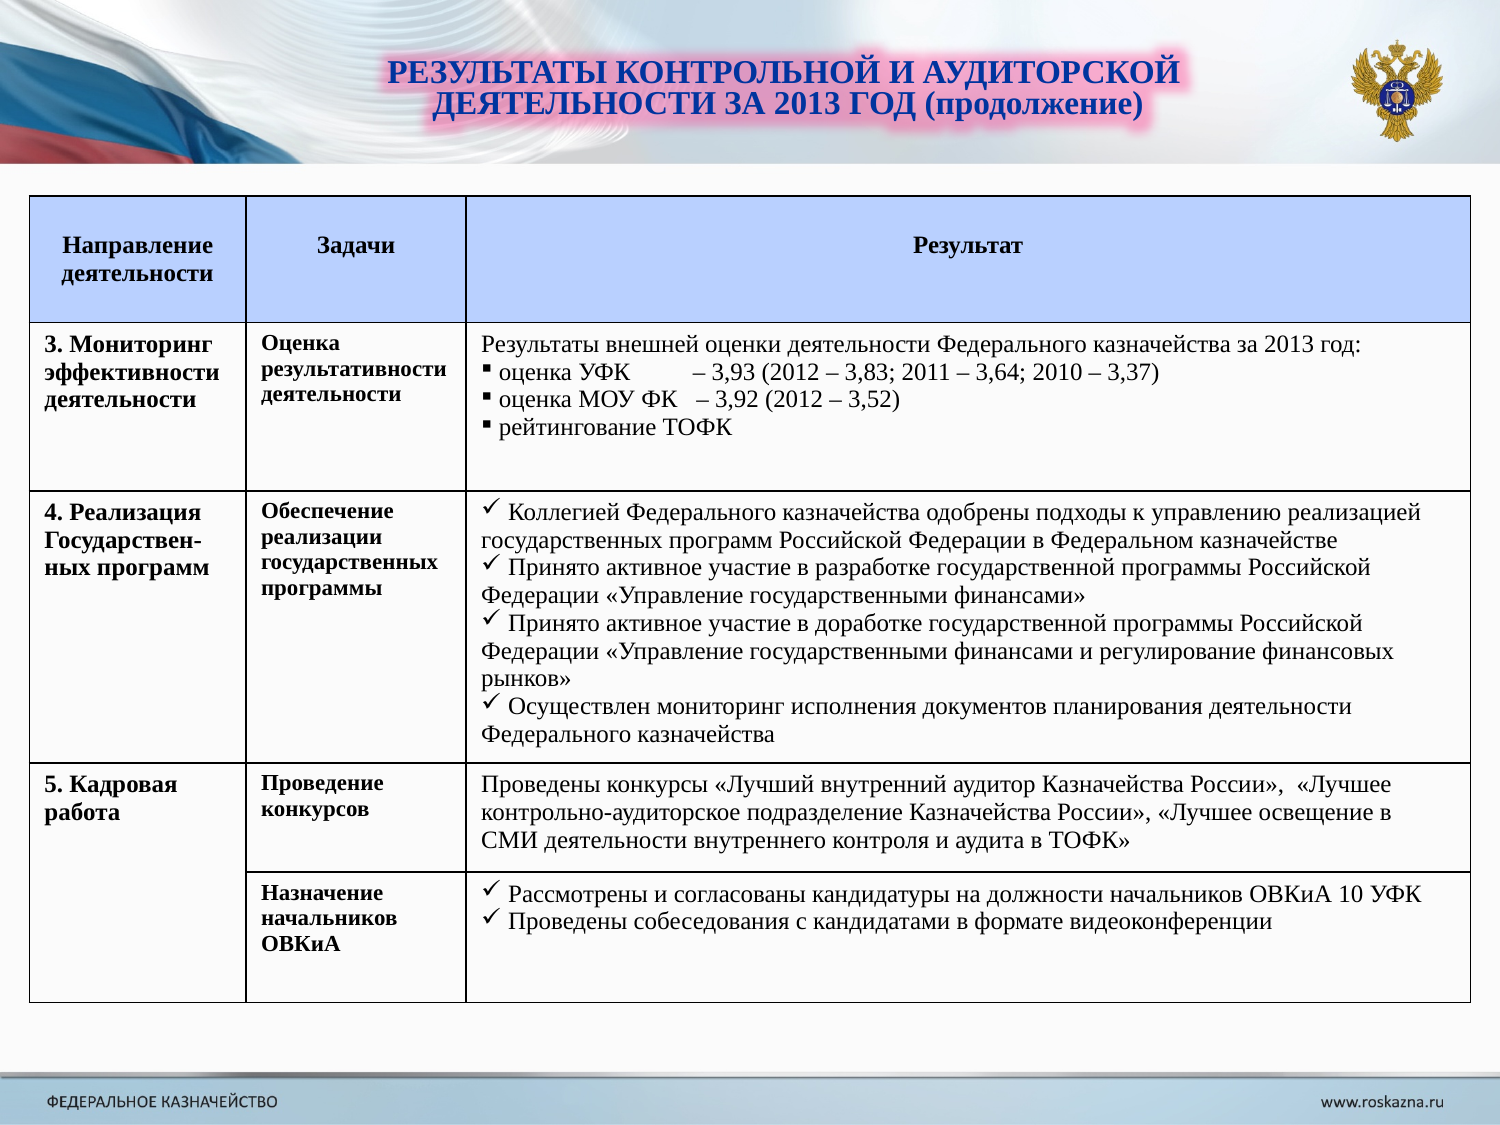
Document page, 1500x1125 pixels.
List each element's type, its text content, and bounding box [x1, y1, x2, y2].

table_cell Коллегией Федерального казначейства одобрены подходы к управлению реализацией государственных программ Российской Федерации в Федеральном казначействе Принято активное участие в разработке государственной программы Российской Федерации «Управление государственными финансами» Принято активное участие в доработке государственной программы Российской Федерации «Управление государственными финансами и регулирование финансовых рынков» Осуществлен мониторинг исполнения документов планирования деятельности Федерального казначейства [467, 492, 1470, 762]
table_cell Рассмотрены и согласованы кандидатуры на должности начальников ОВКиА 10 УФК Проведены собеседования с кандидатами в формате видеоконференции [467, 873, 1470, 1002]
table_cell Результаты внешней оценки деятельности Федерального казначейства за 2013 год: оценка УФК – 3,93 (2012 – 3,83; 2011 – 3,64; 2010 – 3,37) оценка МОУ ФК – 3,92 (2012 – 3,52) рейтингование ТОФК [467, 323, 1470, 490]
table_cell Обеспечение реализации государственных программы [247, 492, 465, 762]
table_header Задачи [247, 197, 465, 322]
table_cell Проведение конкурсов [247, 764, 465, 871]
table_cell Проведены конкурсы «Лучший внутренний аудитор Казначейства России», «Лучшее контрольно-аудиторское подразделение Казначейства России», «Лучшее освещение в СМИ деятельности внутреннего контроля и аудита в ТОФК» [467, 764, 1470, 871]
table_header Направление деятельности [30, 197, 245, 322]
table_cell 4. Реализация Государствен-ных программ [30, 492, 245, 762]
text_box РЕЗУЛЬТАТЫ КОНТРОЛЬНОЙ И АУДИТОРСКОЙ ДЕЯТЕЛЬНОСТИ ЗА 2013 ГОД (продолжение) [202, 50, 1375, 129]
table_cell 3. Мониторинг эффективности деятельности [30, 323, 245, 490]
picture [0, 0, 1500, 1125]
table_cell Оценка результативности деятельности [247, 323, 465, 490]
table_cell Назначение начальников ОВКиА [247, 873, 465, 1002]
table_cell 5. Кадровая работа [30, 764, 245, 1002]
table_header Результат [467, 197, 1470, 322]
